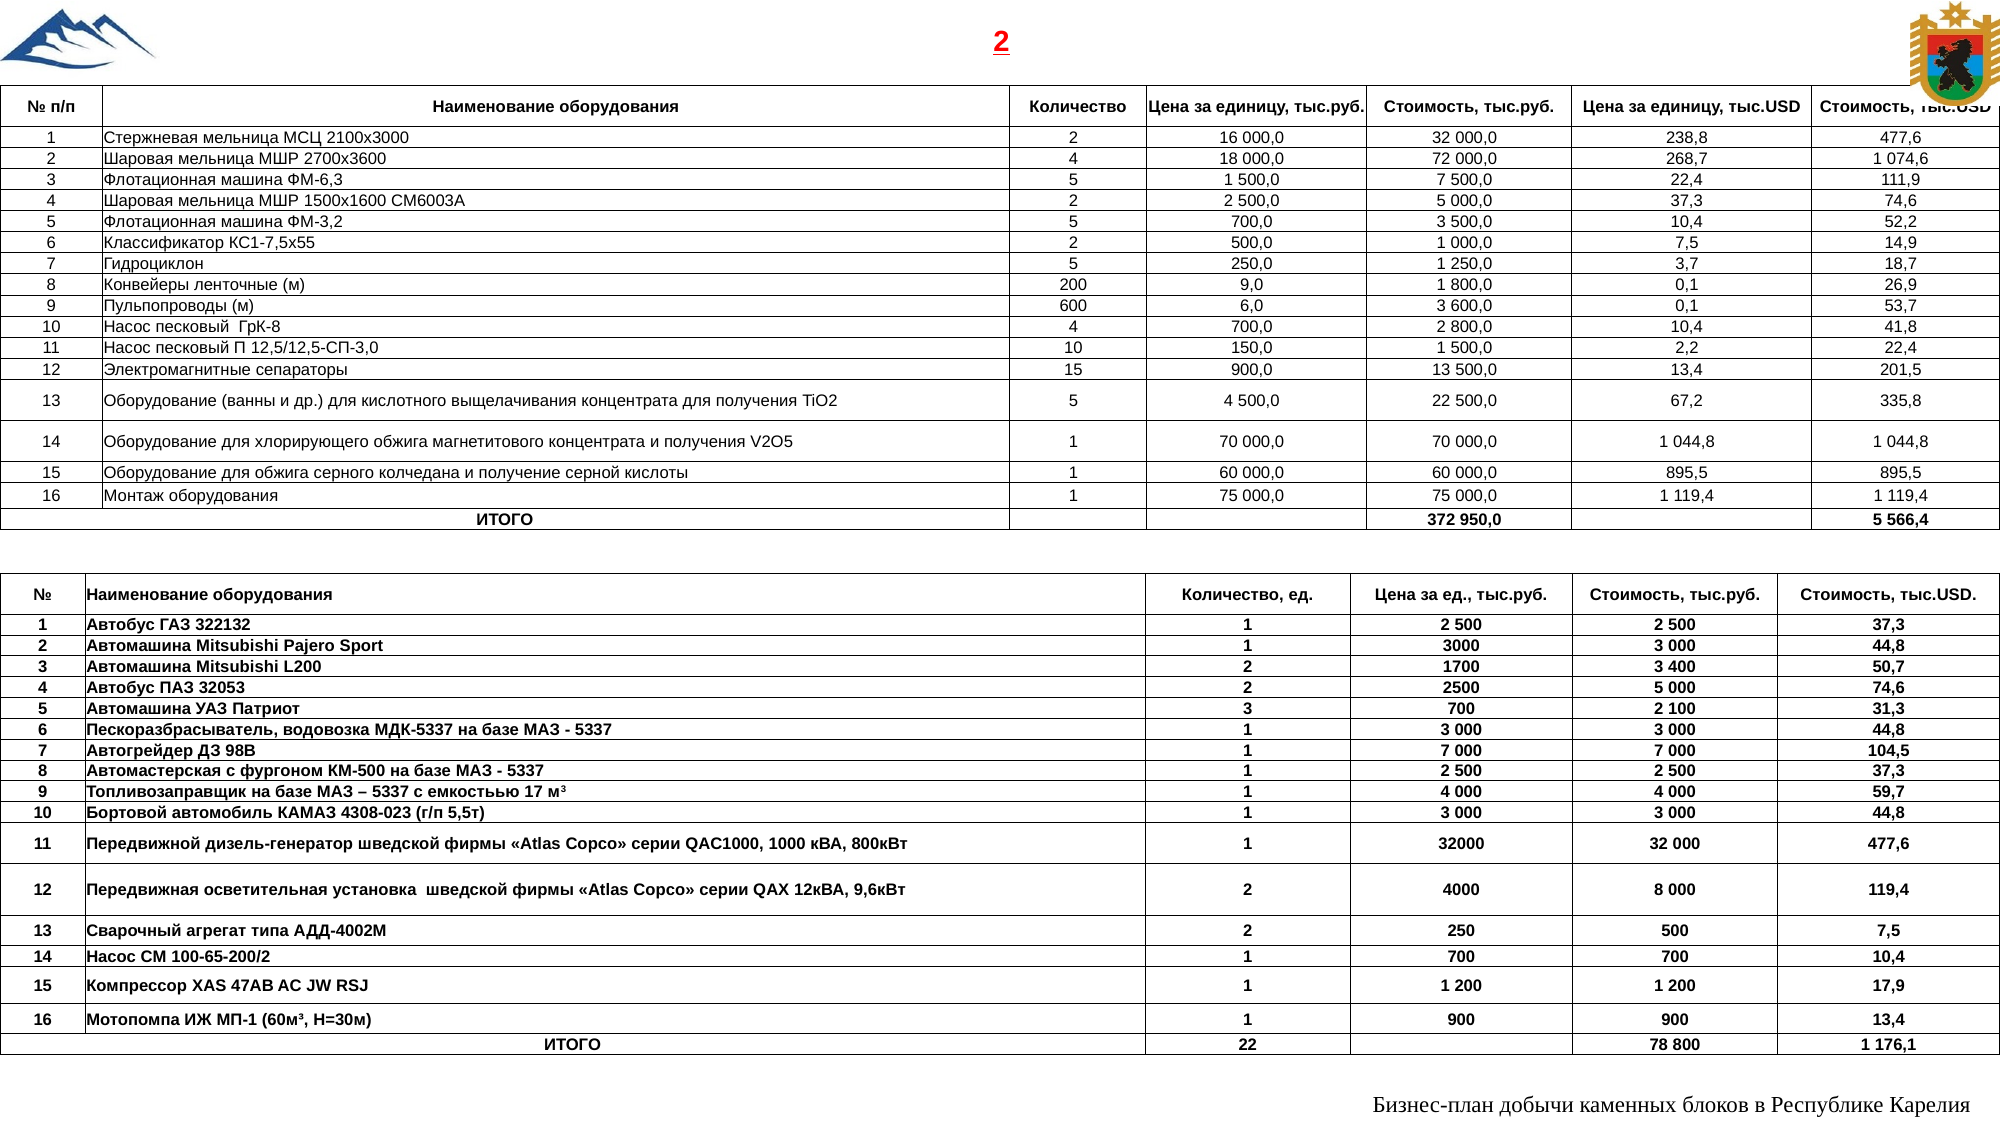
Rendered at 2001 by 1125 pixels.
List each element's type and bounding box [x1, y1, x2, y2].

table_cell [1778, 802, 1999, 822]
table_cell [1010, 380, 1146, 420]
table_cell [1351, 656, 1572, 676]
table_cell [1572, 169, 1811, 189]
table_cell [1812, 296, 1999, 316]
table_header [1010, 86, 1146, 126]
table_cell [1572, 232, 1811, 252]
table_cell [1812, 211, 1999, 231]
table_cell [1367, 317, 1571, 337]
table_cell [1, 359, 102, 379]
table_header [1572, 86, 1811, 126]
table_cell [1351, 967, 1572, 1003]
table_cell [1147, 190, 1366, 210]
table_cell [103, 148, 1009, 168]
table_cell [1573, 656, 1777, 676]
table_cell [1812, 148, 1999, 168]
table_cell [1010, 127, 1146, 147]
table_cell [1573, 636, 1777, 655]
table_cell [1367, 127, 1571, 147]
table_cell [1573, 677, 1777, 697]
table_cell [1367, 232, 1571, 252]
table_cell [1, 967, 85, 1003]
table_cell [86, 823, 1145, 863]
table_cell [1367, 359, 1571, 379]
table_cell [1812, 317, 1999, 337]
table_cell [1146, 761, 1350, 780]
table_cell [1572, 483, 1811, 508]
table_cell [1351, 946, 1572, 966]
table_cell [86, 967, 1145, 1003]
table_cell [1, 509, 1009, 529]
table_cell [103, 317, 1009, 337]
table_cell [1010, 483, 1146, 508]
table_cell [1778, 823, 1999, 863]
table_cell [1351, 615, 1572, 635]
table_cell [1778, 677, 1999, 697]
table_cell [1572, 296, 1811, 316]
table_cell [1, 636, 85, 655]
table_cell [1, 380, 102, 420]
table_cell [1573, 823, 1777, 863]
table_cell [1010, 338, 1146, 358]
table_cell [1, 232, 102, 252]
table_cell [1010, 253, 1146, 273]
table_cell [1, 946, 85, 966]
table_cell [86, 615, 1145, 635]
table_cell [1812, 380, 1999, 420]
table_cell [1367, 509, 1571, 529]
table_cell [1812, 359, 1999, 379]
table_cell [1010, 359, 1146, 379]
table_header [1, 86, 102, 126]
table_cell [1351, 740, 1572, 760]
table_cell [1147, 232, 1366, 252]
table_cell [1, 296, 102, 316]
table_cell [1572, 317, 1811, 337]
table_cell [1, 677, 85, 697]
table_cell [1367, 169, 1571, 189]
table_cell [1572, 211, 1811, 231]
table_cell [1778, 636, 1999, 655]
table_cell [1147, 169, 1366, 189]
table_cell [86, 781, 1145, 801]
table_cell [1572, 253, 1811, 273]
table_cell [1778, 656, 1999, 676]
table_cell [1147, 317, 1366, 337]
table_cell [1572, 148, 1811, 168]
table_header [1812, 86, 1999, 126]
table_cell [1351, 781, 1572, 801]
table_cell [1147, 274, 1366, 295]
table_cell [1812, 338, 1999, 358]
table_cell [1572, 190, 1811, 210]
table_cell [1367, 483, 1571, 508]
table_cell [1573, 802, 1777, 822]
table_cell [103, 421, 1009, 461]
table_cell [1146, 698, 1350, 718]
table_cell [1146, 656, 1350, 676]
table_cell [1573, 1034, 1777, 1054]
table_header [1351, 574, 1572, 614]
table_cell [86, 761, 1145, 780]
table_cell [1147, 148, 1366, 168]
table_cell [1147, 127, 1366, 147]
table_cell [1573, 698, 1777, 718]
table_cell [1351, 1034, 1572, 1054]
table_cell [1572, 359, 1811, 379]
table_cell [1147, 253, 1366, 273]
table_cell [1146, 967, 1350, 1003]
table_cell [1778, 1034, 1999, 1054]
table_cell [1573, 761, 1777, 780]
table_header [1573, 574, 1777, 614]
table_cell [1146, 916, 1350, 945]
table_cell [1, 698, 85, 718]
table_cell [103, 169, 1009, 189]
table_cell [1010, 274, 1146, 295]
table_cell [86, 1004, 1145, 1033]
table_cell [1010, 317, 1146, 337]
table_cell [1573, 615, 1777, 635]
table_cell [1778, 761, 1999, 780]
table_cell [1572, 509, 1811, 529]
table_cell [1010, 169, 1146, 189]
table_cell [1573, 946, 1777, 966]
table_cell [1367, 253, 1571, 273]
table_cell [1367, 190, 1571, 210]
table_cell [103, 483, 1009, 508]
table_cell [1367, 211, 1571, 231]
table_cell [1573, 740, 1777, 760]
table_cell [1351, 636, 1572, 655]
table_cell [1, 169, 102, 189]
table_cell [1146, 946, 1350, 966]
table_cell [1, 615, 85, 635]
table_cell [1367, 274, 1571, 295]
table_cell [86, 677, 1145, 697]
table_cell [1778, 1004, 1999, 1033]
table_cell [1146, 802, 1350, 822]
table_header [86, 574, 1145, 614]
table_cell [1146, 719, 1350, 739]
table_header [1778, 574, 1999, 614]
table_cell [103, 190, 1009, 210]
table_cell [1812, 253, 1999, 273]
table_cell [103, 211, 1009, 231]
table_cell [86, 916, 1145, 945]
table_cell [1, 338, 102, 358]
table_cell [1812, 509, 1999, 529]
table_cell [1147, 380, 1366, 420]
table_cell [1147, 509, 1366, 529]
table_cell [1812, 169, 1999, 189]
table_cell [1572, 421, 1811, 461]
table_cell [103, 232, 1009, 252]
table_cell [1146, 740, 1350, 760]
table_cell [1778, 916, 1999, 945]
table_cell [1, 823, 85, 863]
table_cell [86, 656, 1145, 676]
table_header [1367, 86, 1571, 126]
table_cell [103, 380, 1009, 420]
table_cell [1351, 802, 1572, 822]
picture [1909, 0, 2000, 106]
table_cell [1812, 232, 1999, 252]
table_cell [1, 656, 85, 676]
table_cell [1573, 781, 1777, 801]
table_cell [1147, 359, 1366, 379]
table_cell [1573, 719, 1777, 739]
table_cell [1, 462, 102, 482]
table_cell [1572, 380, 1811, 420]
table_cell [1147, 211, 1366, 231]
table_cell [1, 253, 102, 273]
table_cell [1367, 296, 1571, 316]
table_cell [1367, 338, 1571, 358]
table_cell [1146, 1034, 1350, 1054]
table_cell [86, 946, 1145, 966]
table_header [103, 86, 1009, 126]
table_cell [1778, 740, 1999, 760]
table_cell [103, 253, 1009, 273]
table_cell [1812, 421, 1999, 461]
table_cell [1572, 462, 1811, 482]
table_cell [1010, 211, 1146, 231]
table_cell [1147, 338, 1366, 358]
table_cell [1146, 677, 1350, 697]
table_cell [1573, 864, 1777, 915]
table_cell [1572, 274, 1811, 295]
table_cell [1, 761, 85, 780]
table_cell [1146, 1004, 1350, 1033]
table_cell [1146, 823, 1350, 863]
table_cell [1778, 781, 1999, 801]
table_cell [1351, 719, 1572, 739]
table_cell [1778, 615, 1999, 635]
text_box [339, 1, 1664, 78]
table_cell [1351, 677, 1572, 697]
table_cell [1, 421, 102, 461]
table_cell [1147, 462, 1366, 482]
text_box [1357, 1082, 2000, 1125]
table_cell [1812, 274, 1999, 295]
table_cell [1778, 864, 1999, 915]
table_cell [1351, 916, 1572, 945]
table_cell [1778, 698, 1999, 718]
table_cell [1778, 719, 1999, 739]
table_cell [1351, 761, 1572, 780]
table_cell [1367, 421, 1571, 461]
table_cell [1, 802, 85, 822]
table_cell [103, 462, 1009, 482]
table_cell [1010, 421, 1146, 461]
table_cell [1, 190, 102, 210]
table_cell [1, 317, 102, 337]
table_cell [1812, 462, 1999, 482]
table_cell [1367, 148, 1571, 168]
table_cell [1778, 967, 1999, 1003]
table_cell [1010, 232, 1146, 252]
table_cell [1351, 698, 1572, 718]
table_cell [1367, 380, 1571, 420]
table_cell [1010, 462, 1146, 482]
table_header [1, 574, 85, 614]
table_cell [1573, 916, 1777, 945]
table_cell [1, 274, 102, 295]
table_cell [86, 802, 1145, 822]
table_cell [1812, 127, 1999, 147]
picture [0, 1, 160, 78]
table_cell [1, 719, 85, 739]
table_cell [1010, 509, 1146, 529]
table_cell [1146, 615, 1350, 635]
table_cell [1, 781, 85, 801]
table_cell [103, 338, 1009, 358]
table_cell [1573, 967, 1777, 1003]
table_cell [1, 148, 102, 168]
table_cell [1572, 338, 1811, 358]
table_cell [86, 636, 1145, 655]
table_cell [86, 698, 1145, 718]
table_cell [103, 359, 1009, 379]
table_cell [86, 740, 1145, 760]
table_cell [1147, 483, 1366, 508]
table_cell [1146, 636, 1350, 655]
table_cell [1010, 148, 1146, 168]
table_cell [1147, 421, 1366, 461]
table_cell [1351, 864, 1572, 915]
table_cell [1351, 1004, 1572, 1033]
table_cell [1367, 462, 1571, 482]
table_cell [1146, 781, 1350, 801]
table_cell [1147, 296, 1366, 316]
table_cell [1010, 190, 1146, 210]
table_cell [1, 483, 102, 508]
table_cell [1812, 483, 1999, 508]
table_cell [1010, 296, 1146, 316]
table_cell [86, 864, 1145, 915]
table_cell [103, 274, 1009, 295]
table_cell [103, 296, 1009, 316]
table_cell [1, 127, 102, 147]
table_cell [1573, 1004, 1777, 1033]
table_cell [1, 916, 85, 945]
table_cell [1, 1034, 1145, 1054]
table_cell [1351, 823, 1572, 863]
table_cell [1812, 190, 1999, 210]
table_cell [1, 864, 85, 915]
table_cell [1146, 864, 1350, 915]
table_header [1146, 574, 1350, 614]
table_cell [1, 211, 102, 231]
table_cell [1572, 127, 1811, 147]
table_header [1147, 86, 1366, 126]
table_cell [86, 719, 1145, 739]
table_cell [1778, 946, 1999, 966]
table_cell [1, 1004, 85, 1033]
table_cell [103, 127, 1009, 147]
table_cell [1, 740, 85, 760]
